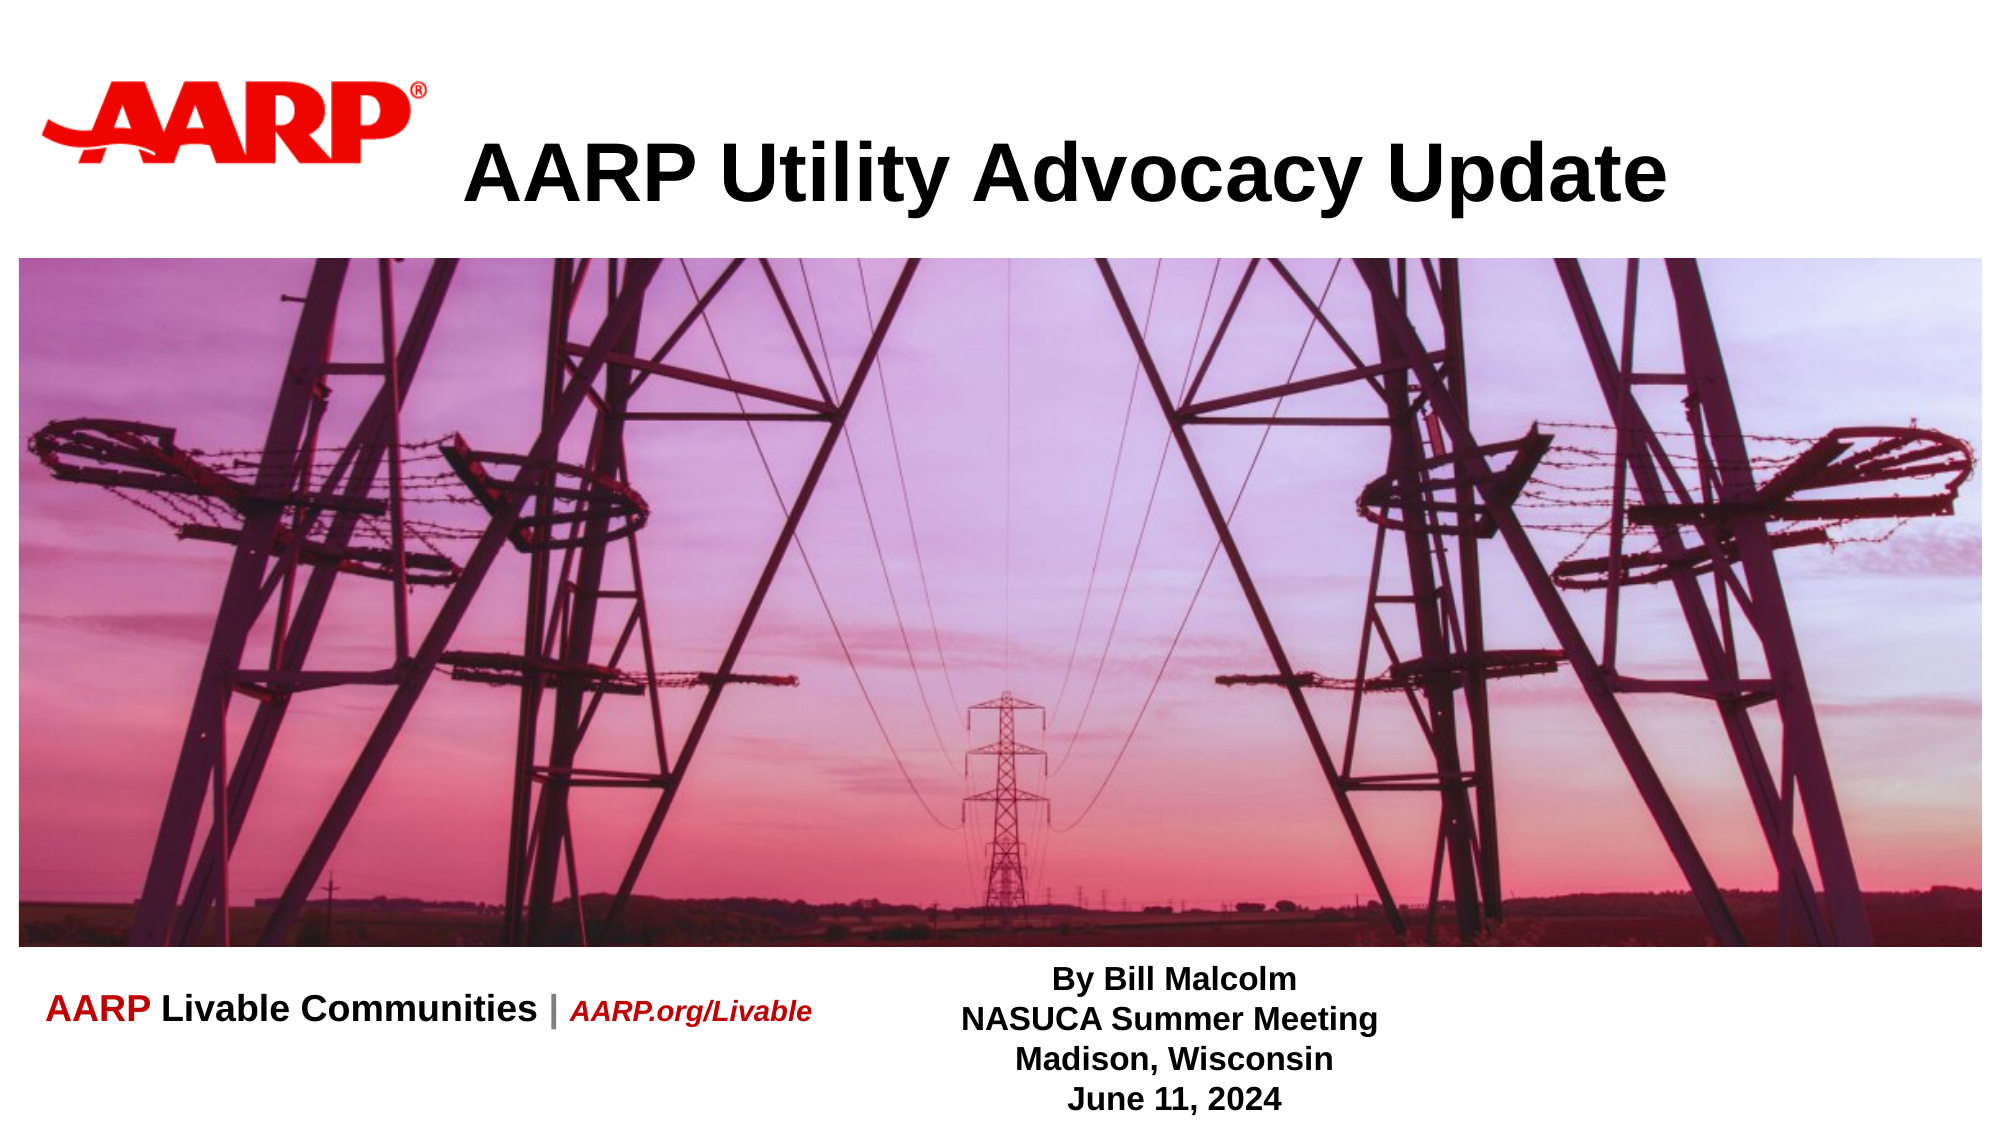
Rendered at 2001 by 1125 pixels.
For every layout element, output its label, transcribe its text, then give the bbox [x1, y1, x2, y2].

picture [18, 258, 1983, 947]
picture [29, 66, 435, 172]
title AARP Utility Advocacy Update [447, 53, 1969, 258]
text_box By Bill Malcolm NASUCA Summer Meeting Madison, Wisconsin June 11, 2024 [767, 949, 1583, 1125]
